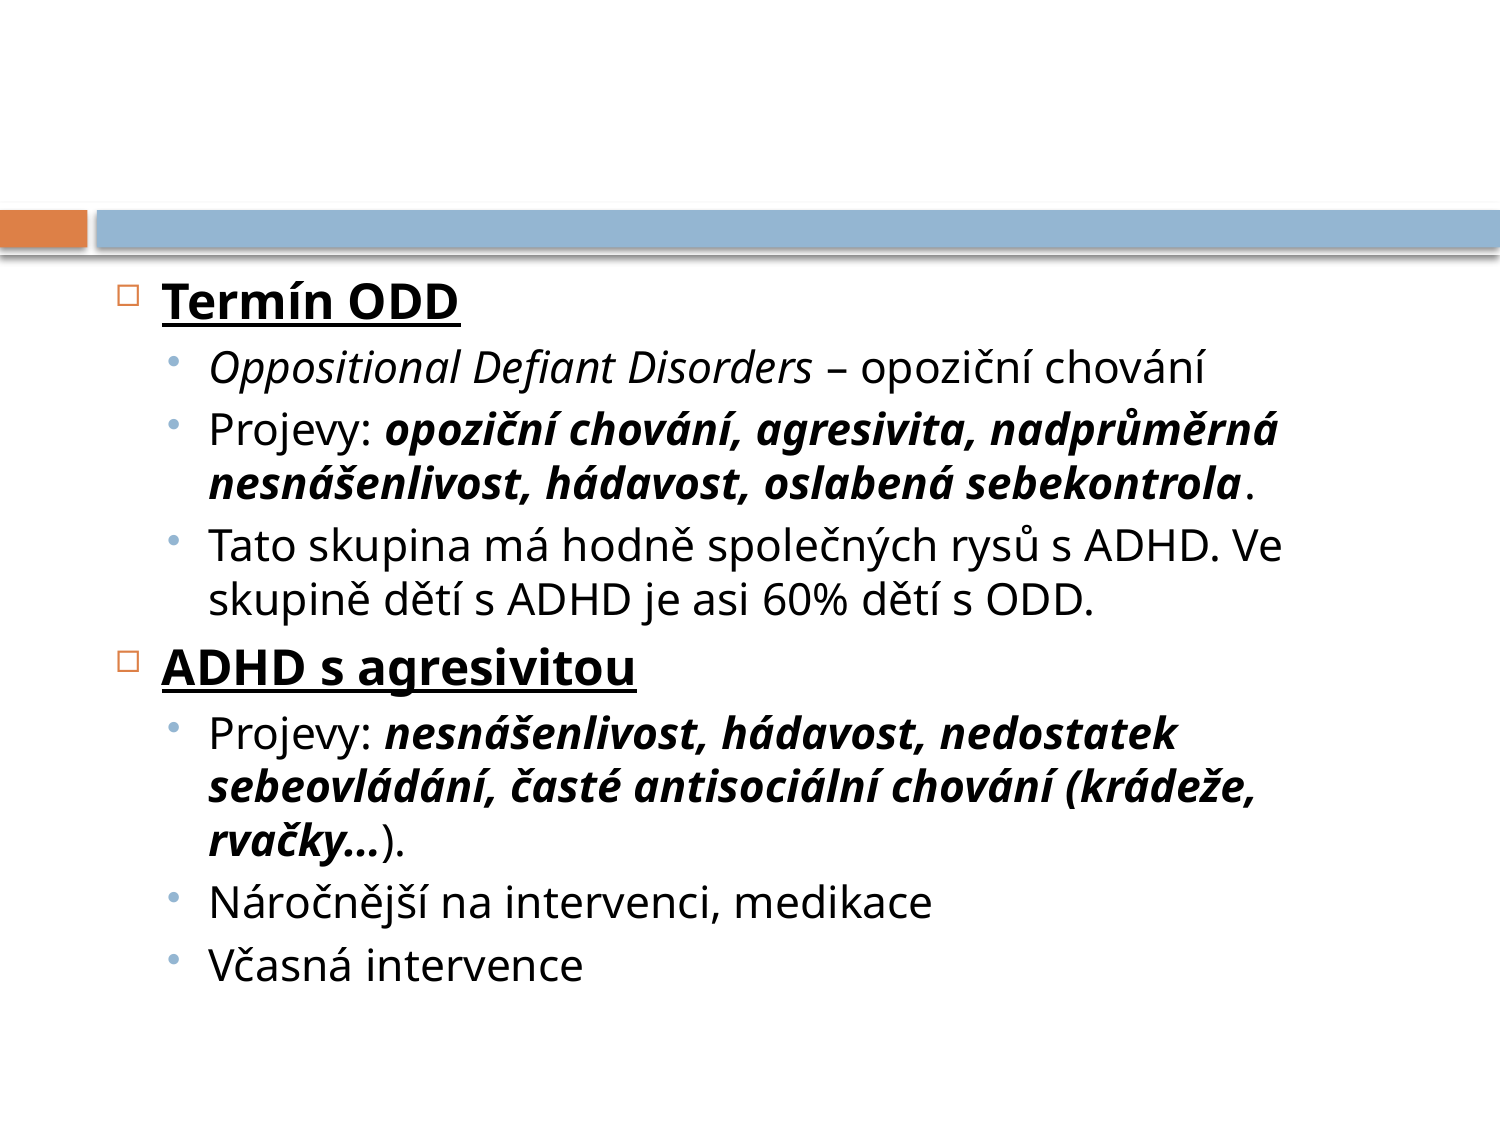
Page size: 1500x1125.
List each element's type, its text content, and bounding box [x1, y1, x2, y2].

list Termín ODD Oppositional Defiant Disorders – opoziční chování Projevy: opoziční chování, agresivita, nadprůměrná nesnášenlivost, hádavost, oslabená sebekontrola. Tato skupina má hodně společných rysů s ADHD. Ve skupině dětí s ADHD je asi 60% dětí s ODD. ADHD s agresivitou Projevy: nesnášenlivost, hádavost, nedostatek sebeovládání, časté antisociální chování (krádeže, rvačky…). Náročnější na intervenci, medikace Včasná intervence [100, 262, 1438, 1000]
